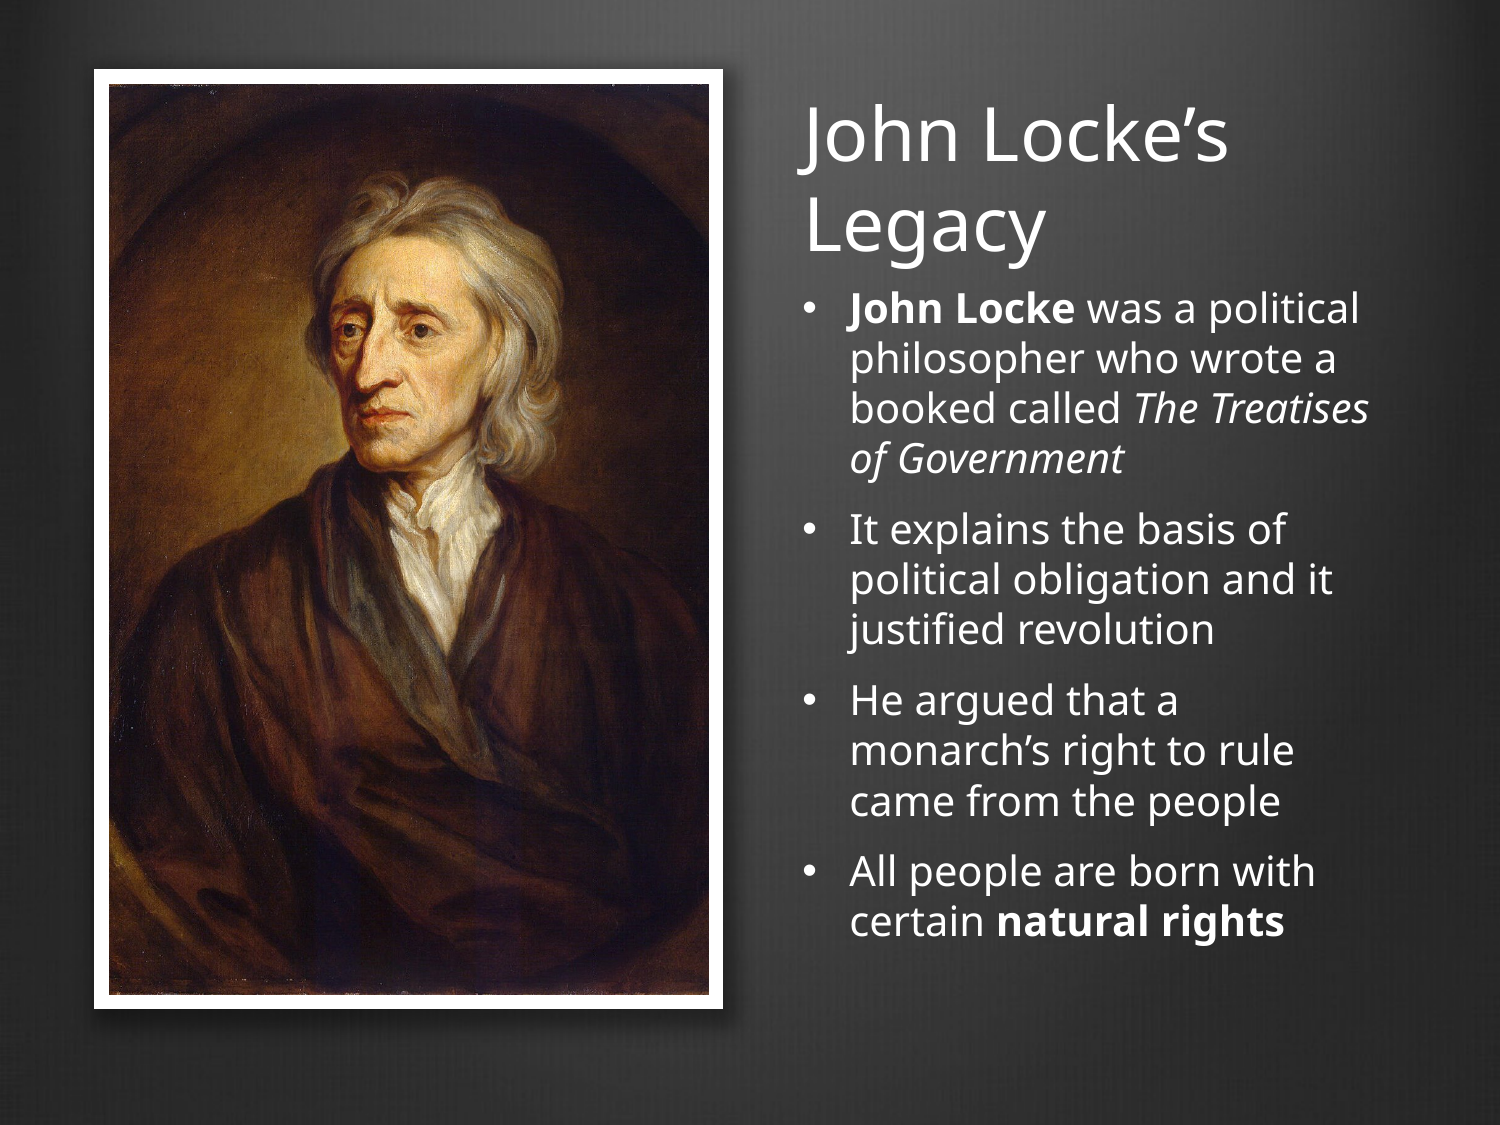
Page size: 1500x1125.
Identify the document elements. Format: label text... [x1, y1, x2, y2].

title John Locke’s Legacy [788, 83, 1389, 275]
list John Locke was a political philosopher who wrote a booked called The Treatises of Government It explains the basis of political obligation and it justified revolution He argued that a monarch’s right to rule came from the people All people are born with certain natural rights [787, 274, 1388, 995]
picture [108, 83, 709, 995]
